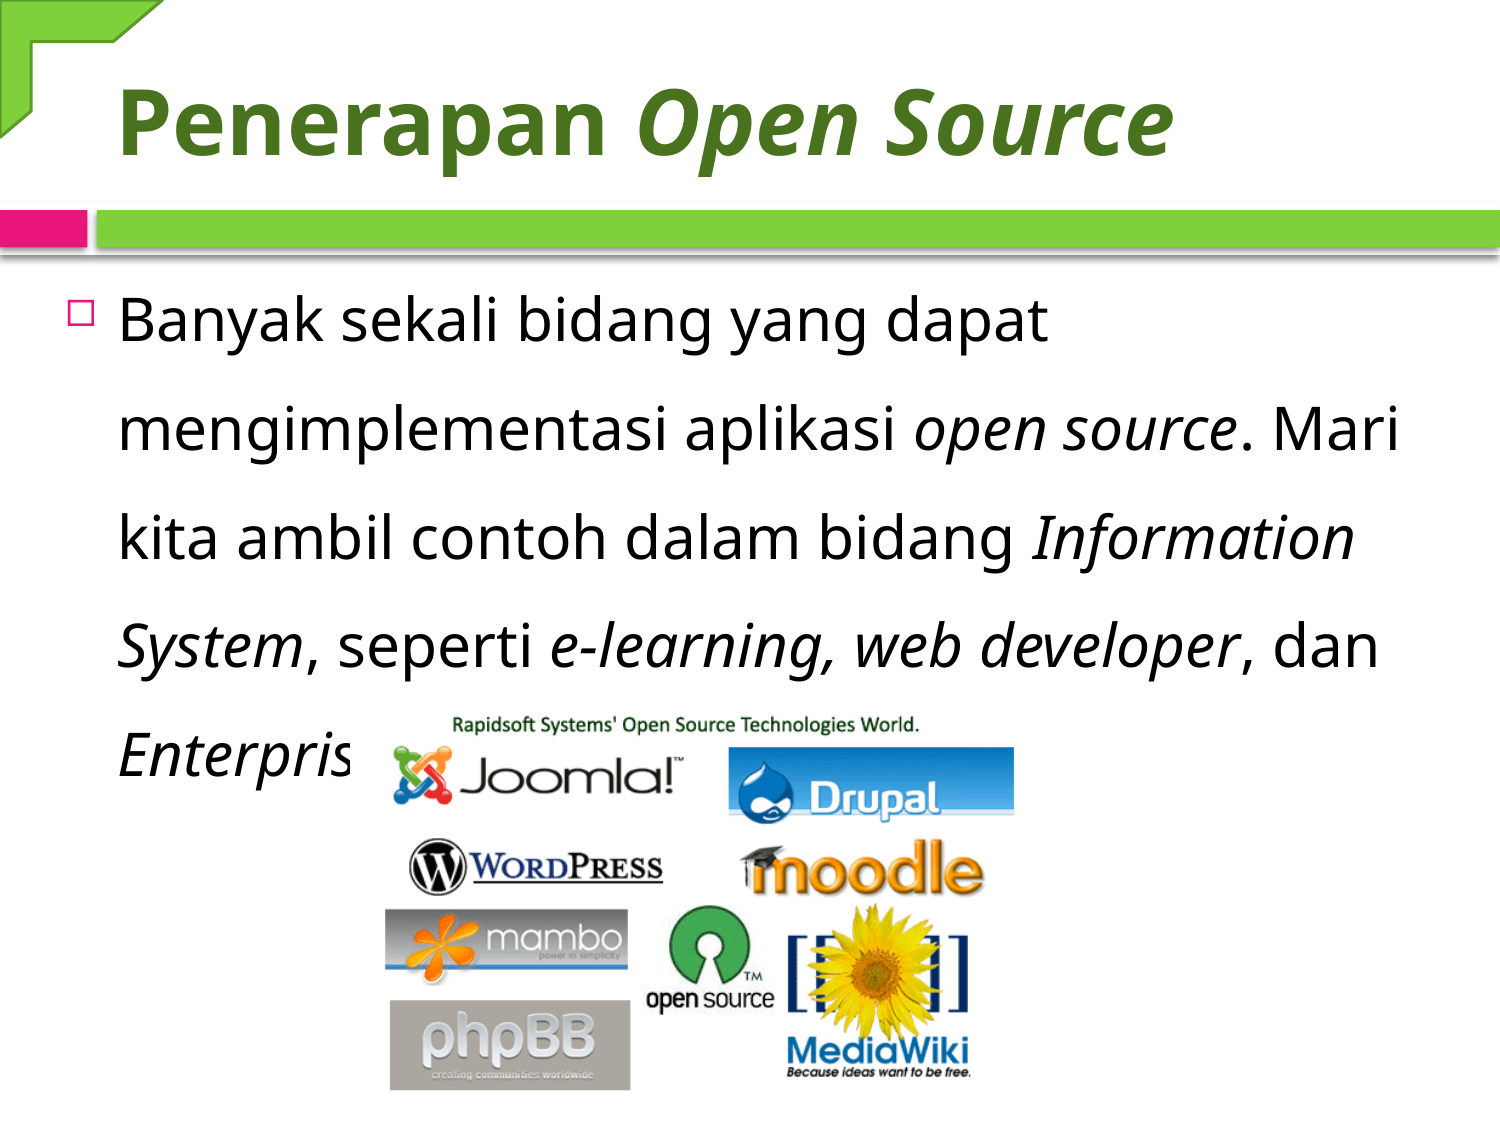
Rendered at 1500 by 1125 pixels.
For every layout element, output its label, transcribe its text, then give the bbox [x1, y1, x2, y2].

title Penerapan Open Source [100, 37, 1438, 200]
list Banyak sekali bidang yang dapat mengimplementasi aplikasi open source. Mari kita ambil contoh dalam bidang Information System, seperti e-learning, web developer, dan Enterprise Resource Planning. [50, 237, 1450, 1063]
text_box [0, 0, 164, 139]
picture [349, 712, 1026, 1094]
